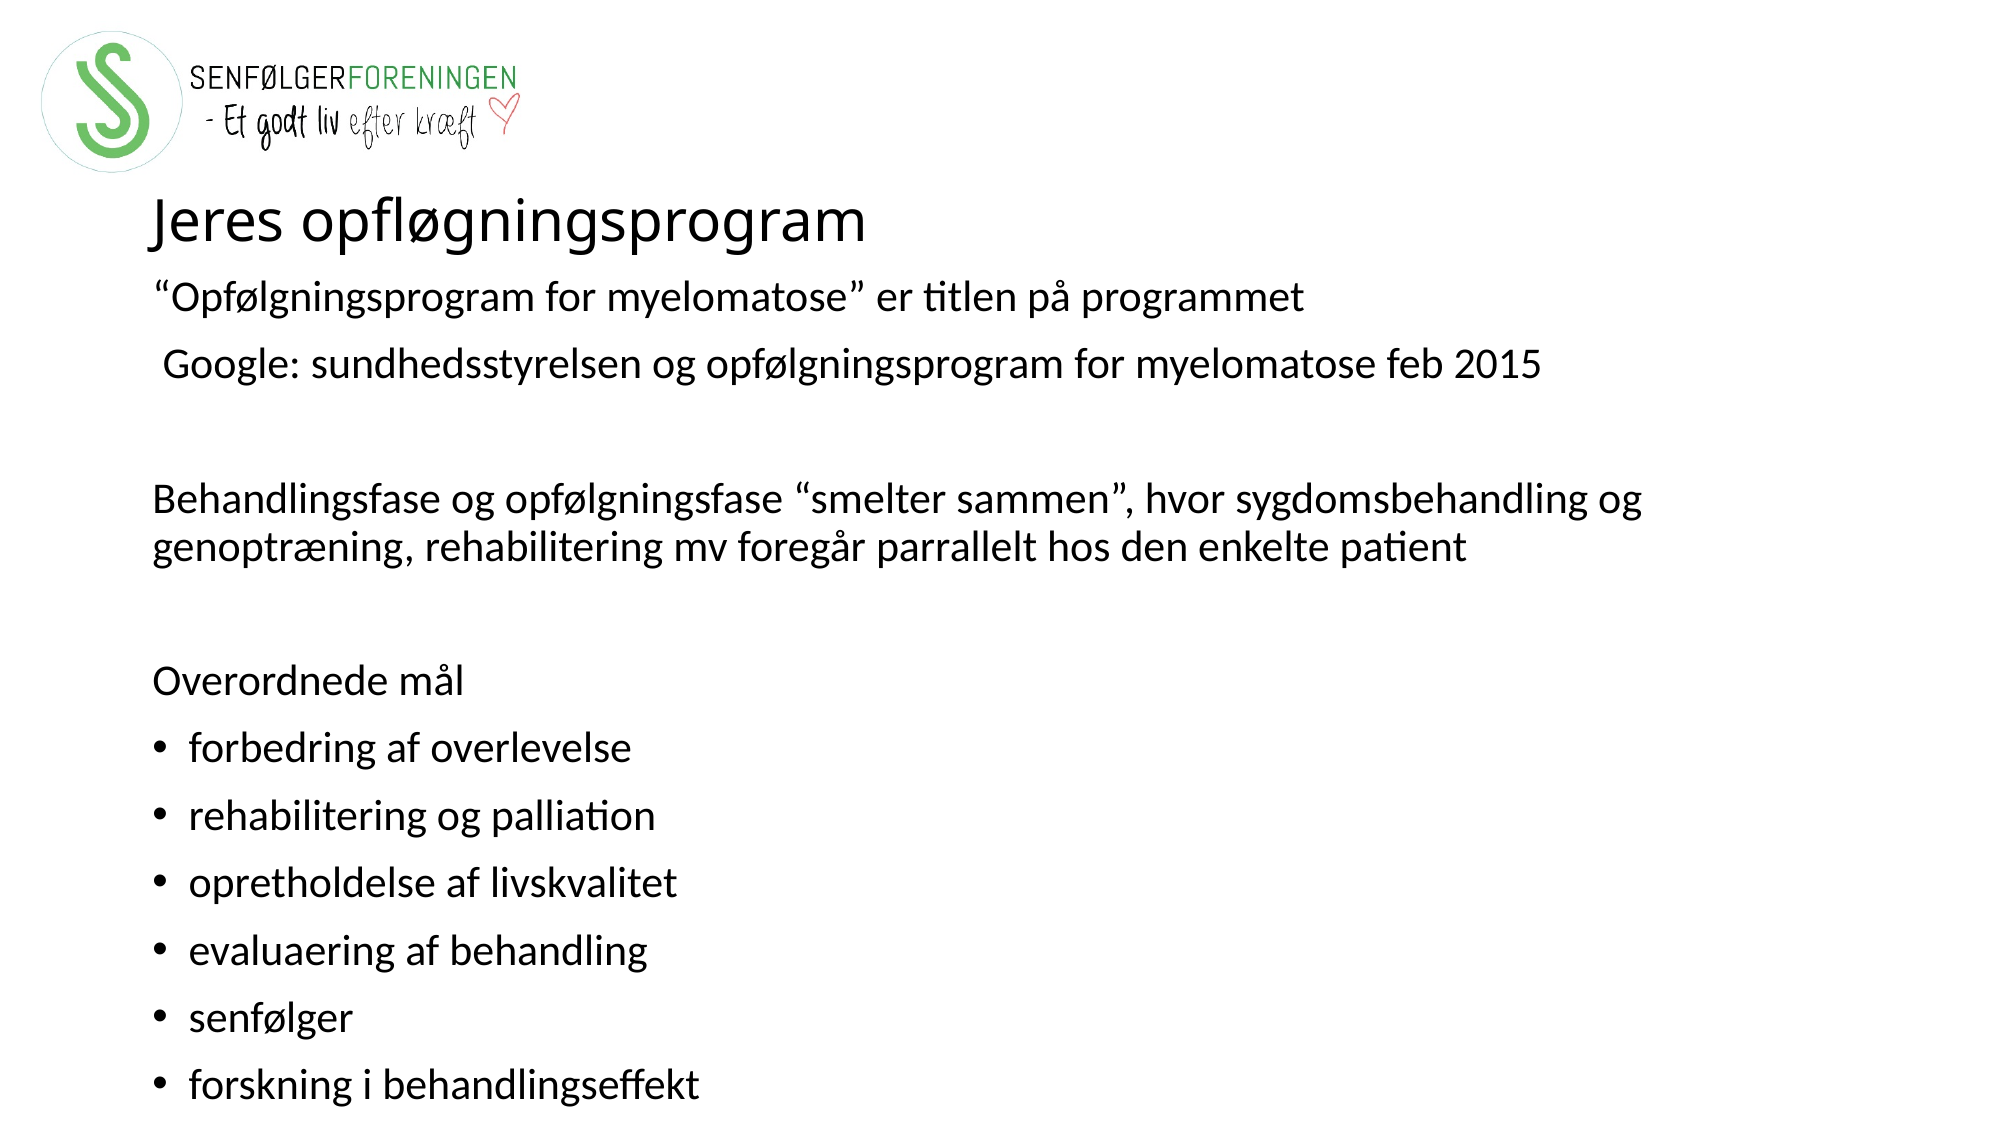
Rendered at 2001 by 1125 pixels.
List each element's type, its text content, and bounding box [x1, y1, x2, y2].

picture [29, 21, 568, 182]
list “Opfølgningsprogram for myelomatose” er titlen på programmet Google: sundhedsstyrelsen og opfølgningsprogram for myelomatose feb 2015 Behandlingsfase og opfølgningsfase “smelter sammen”, hvor sygdomsbehandling og genoptræning, rehabilitering mv foregår parrallelt hos den enkelte patient Overordnede mål forbedring af overlevelse rehabilitering og palliation opretholdelse af livskvalitet evaluaering af behandling senfølger forskning i behandlingseffekt [137, 266, 1863, 1125]
title Jeres opfløgningsprogram [137, 158, 1863, 266]
